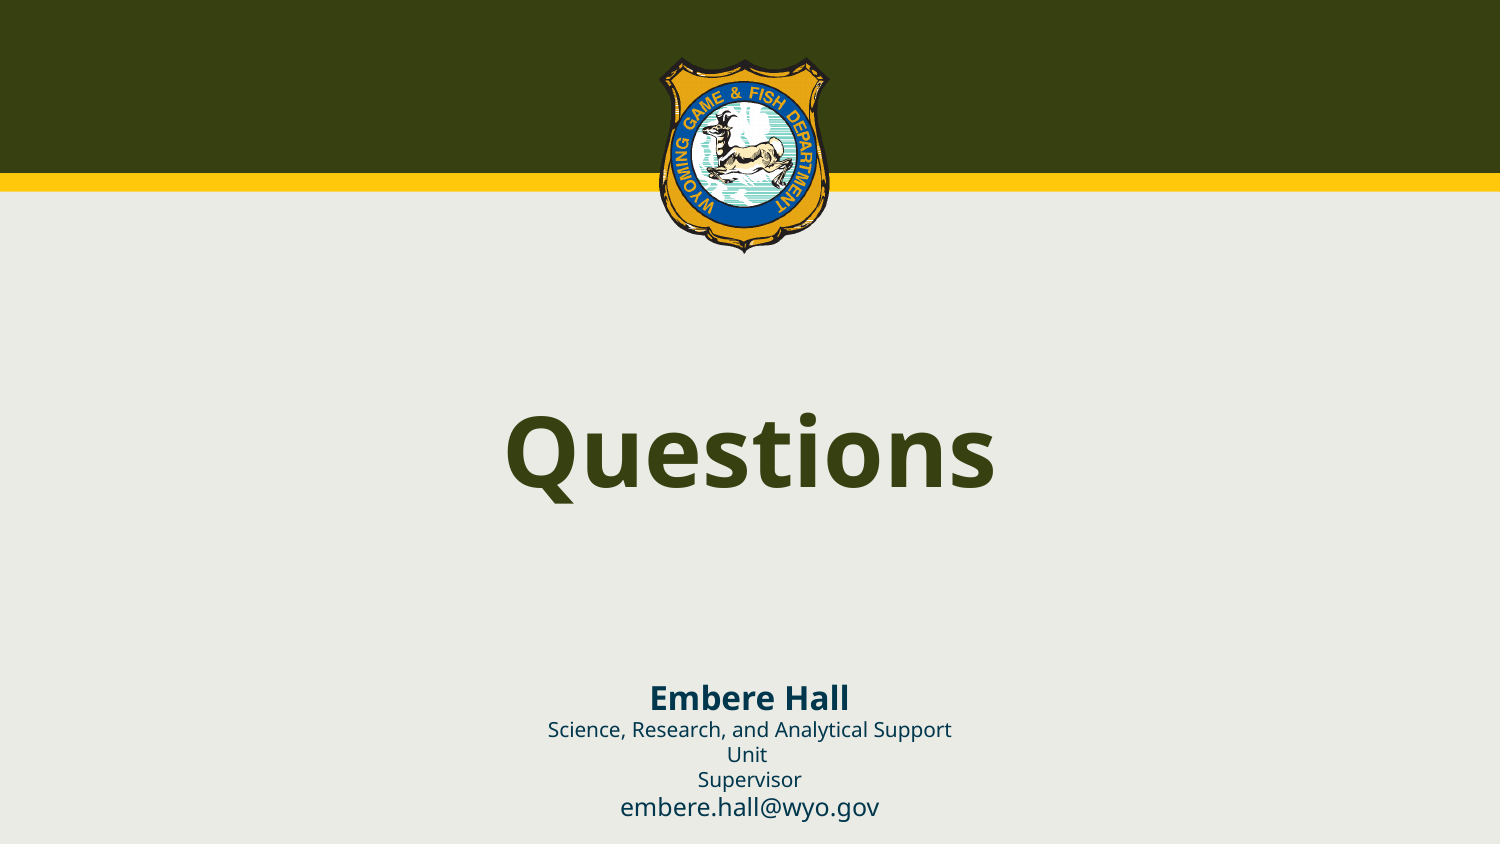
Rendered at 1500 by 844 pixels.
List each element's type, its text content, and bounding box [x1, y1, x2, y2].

text_box [0, 0, 1500, 173]
text_box [0, 173, 650, 192]
text_box [0, 192, 1500, 844]
text_box [837, 173, 1500, 192]
text_box Embere Hall Science, Research, and Analytical Support Unit Supervisor embere.hall@wyo.gov [518, 661, 982, 837]
text_box Questions [67, 374, 1433, 553]
picture [655, 55, 833, 256]
